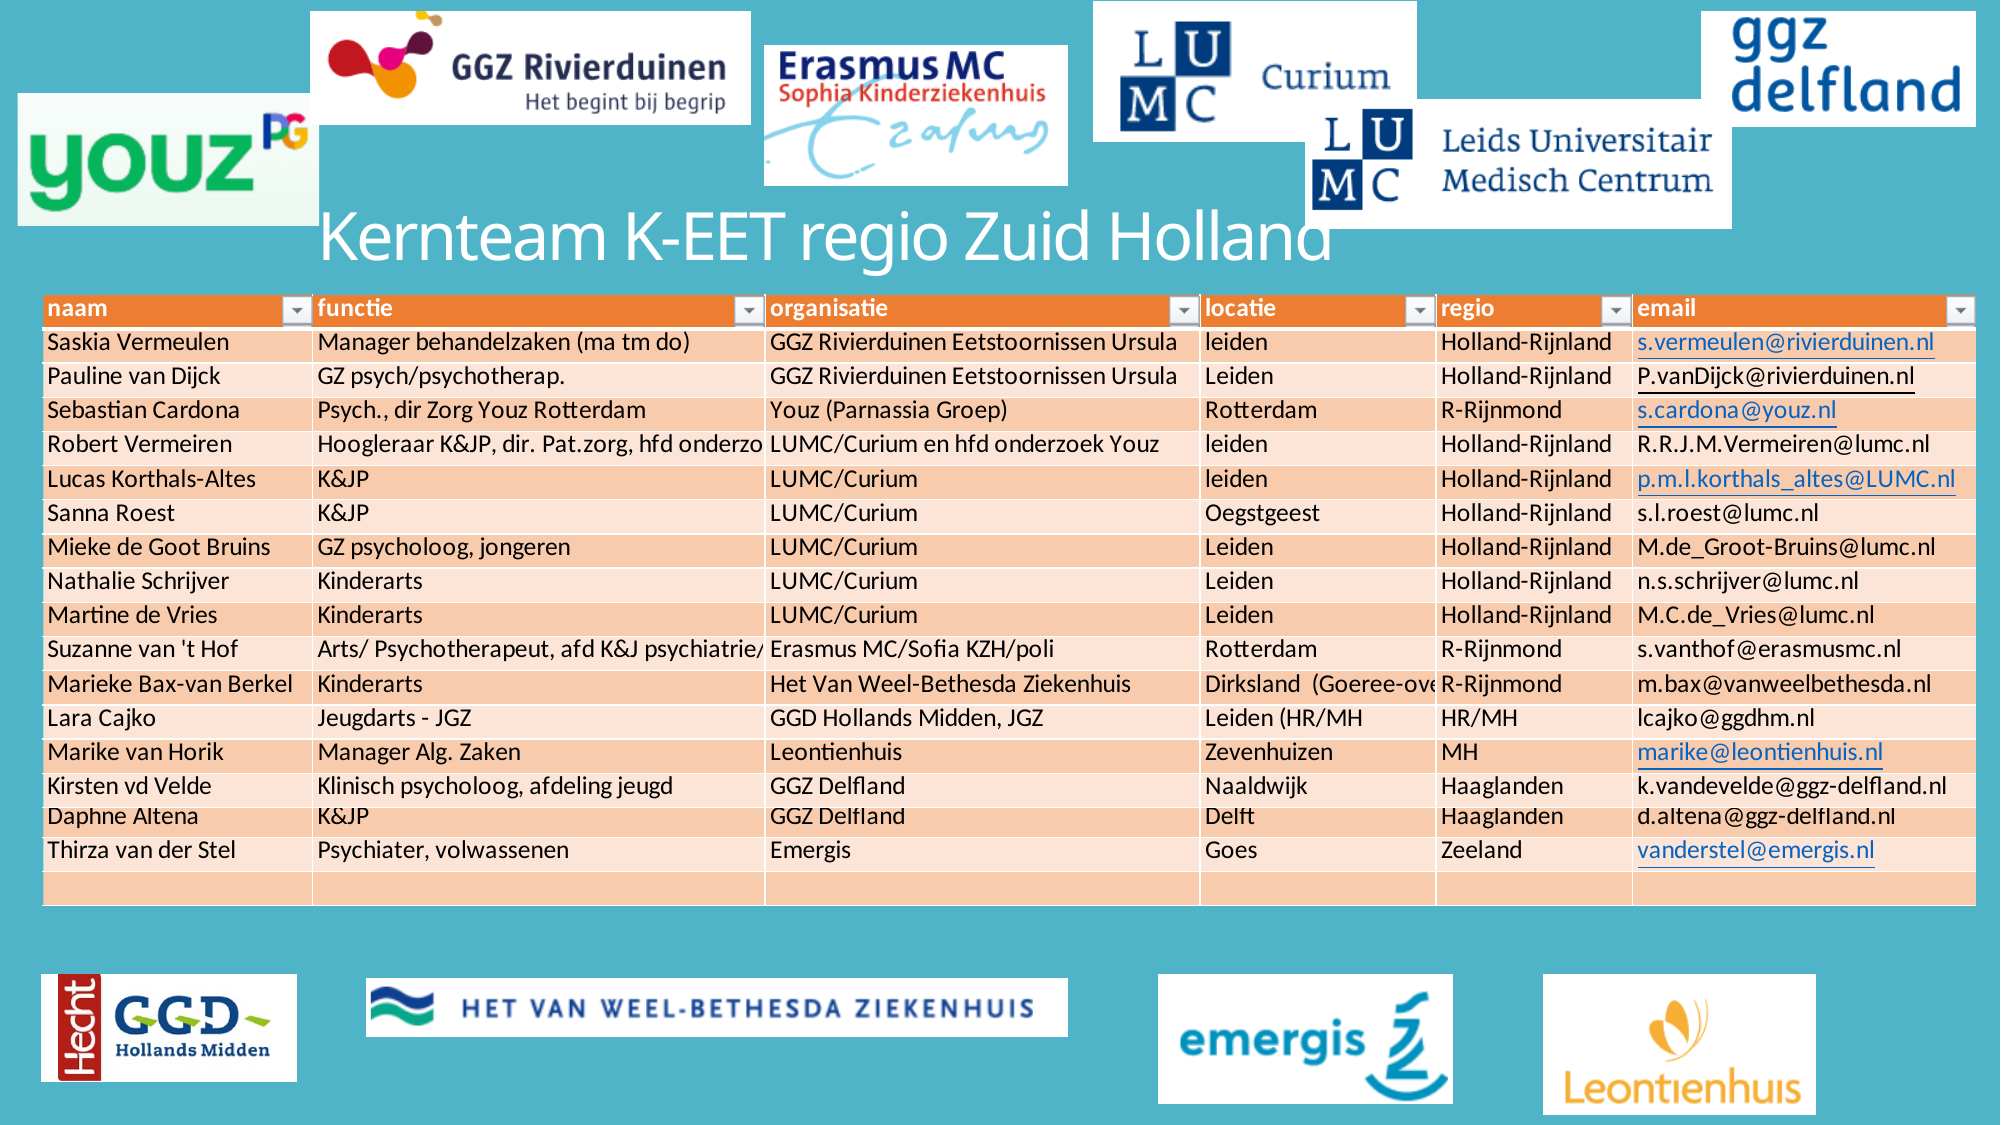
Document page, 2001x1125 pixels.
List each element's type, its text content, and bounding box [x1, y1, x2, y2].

picture [365, 977, 1068, 1038]
title Kernteam K-EET regio Zuid Holland [309, 180, 2000, 283]
picture [41, 293, 1978, 907]
picture [1543, 974, 1816, 1116]
picture [1158, 974, 1453, 1104]
picture [764, 45, 1068, 186]
picture [1093, 1, 1977, 229]
picture [17, 10, 751, 226]
picture [41, 974, 298, 1083]
